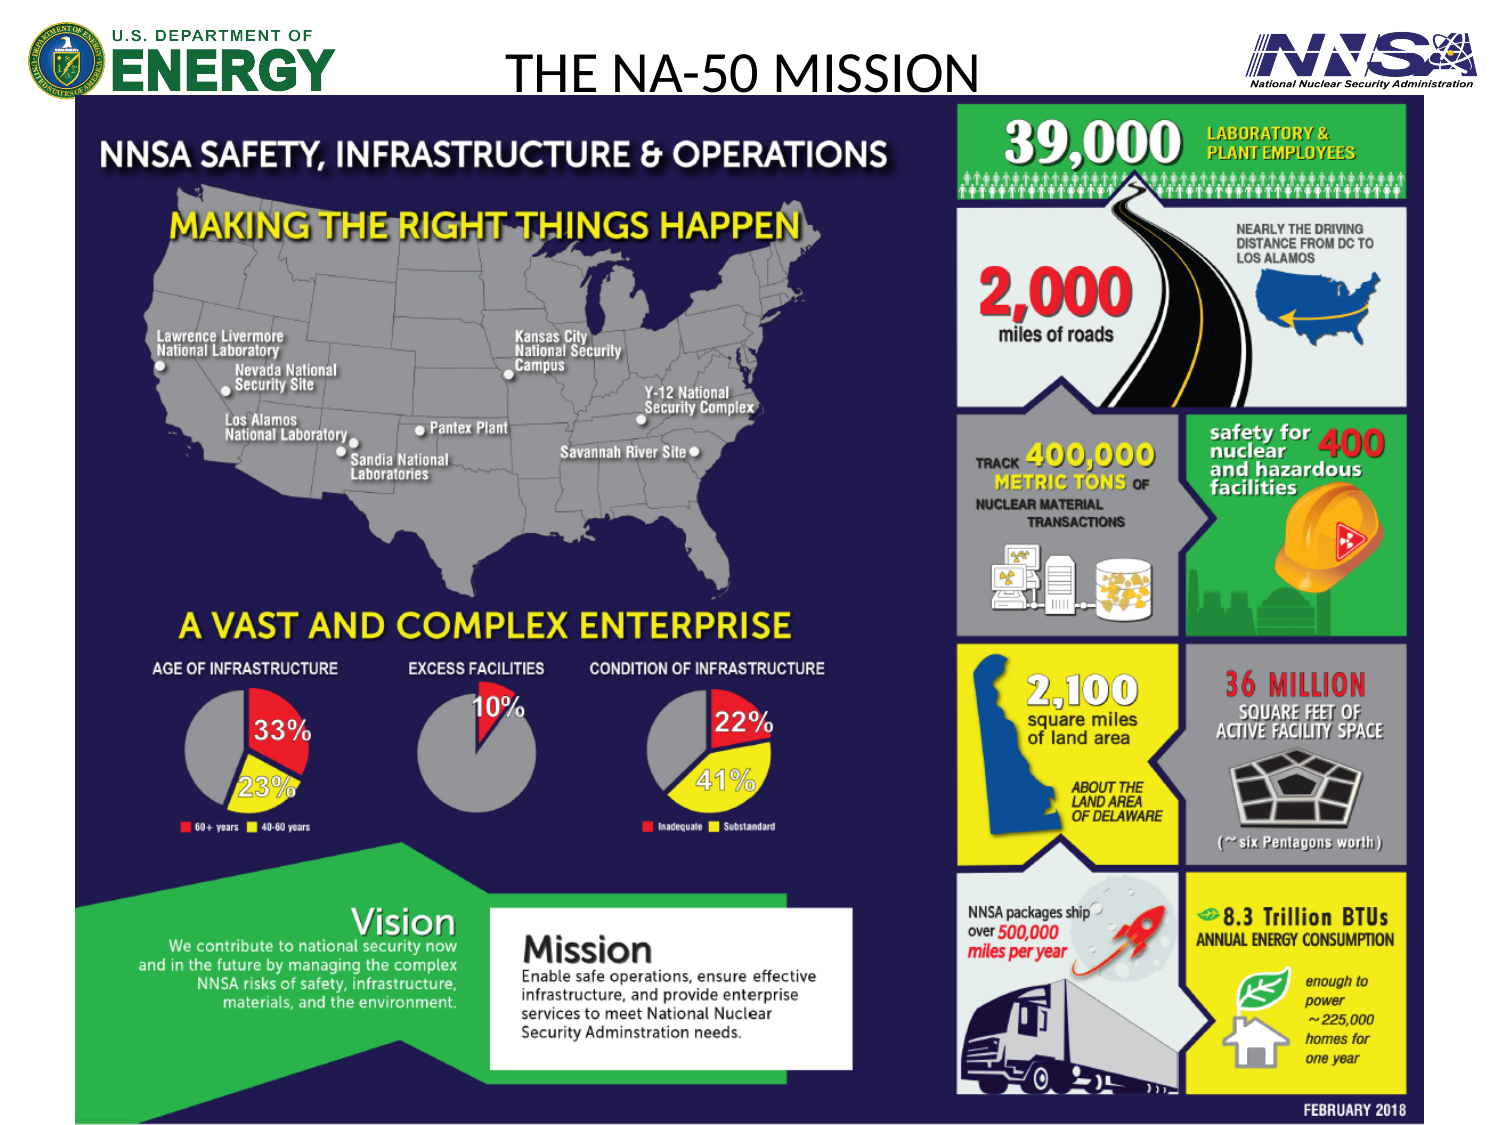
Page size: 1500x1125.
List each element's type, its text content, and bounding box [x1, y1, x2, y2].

picture [0, 95, 1500, 1125]
title The NA-50 Mission [0, 0, 1500, 138]
